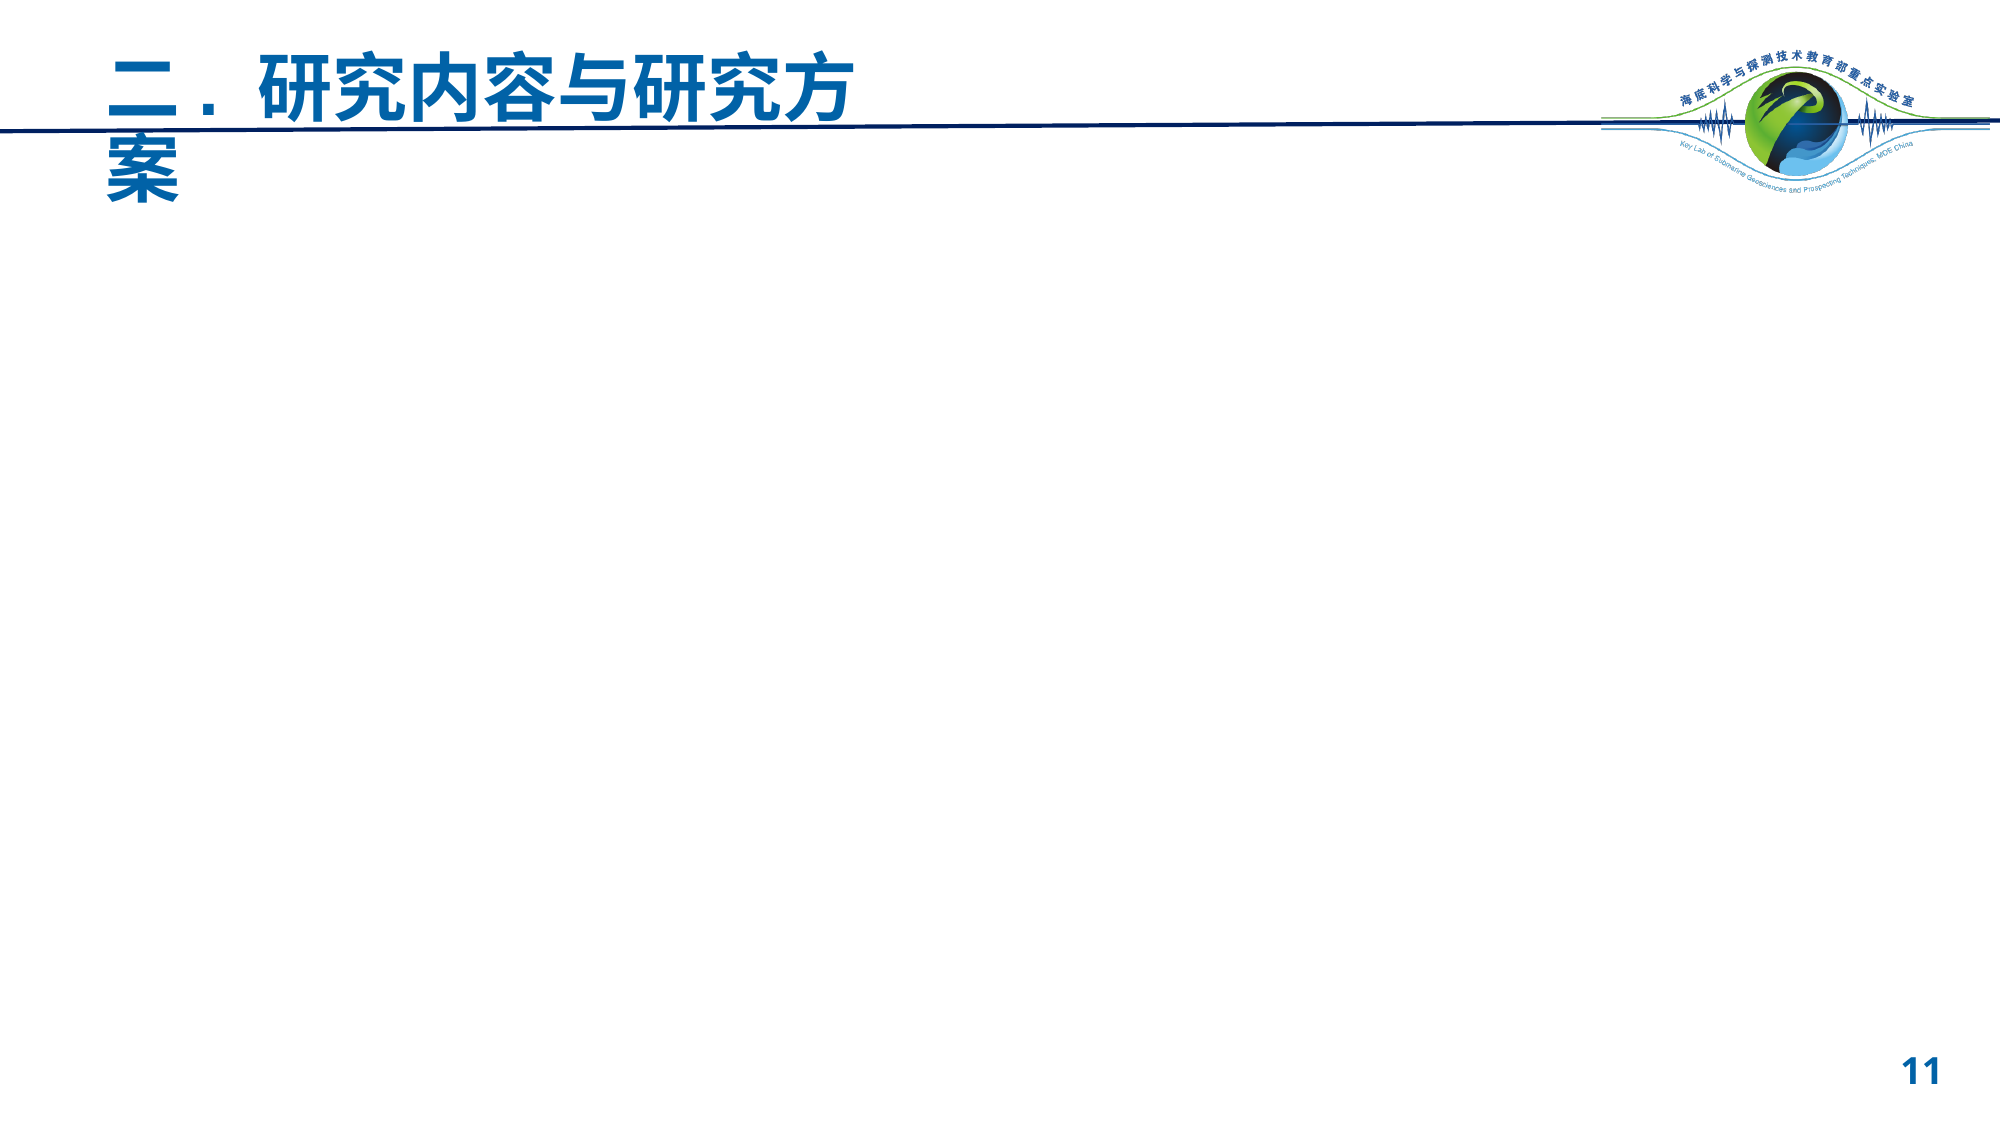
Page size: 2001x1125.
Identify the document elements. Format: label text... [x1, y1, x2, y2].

picture [1601, 39, 1990, 199]
title 二. 研究内容与研究方案 [90, 43, 946, 124]
slide_number 11 [1508, 1042, 1959, 1103]
